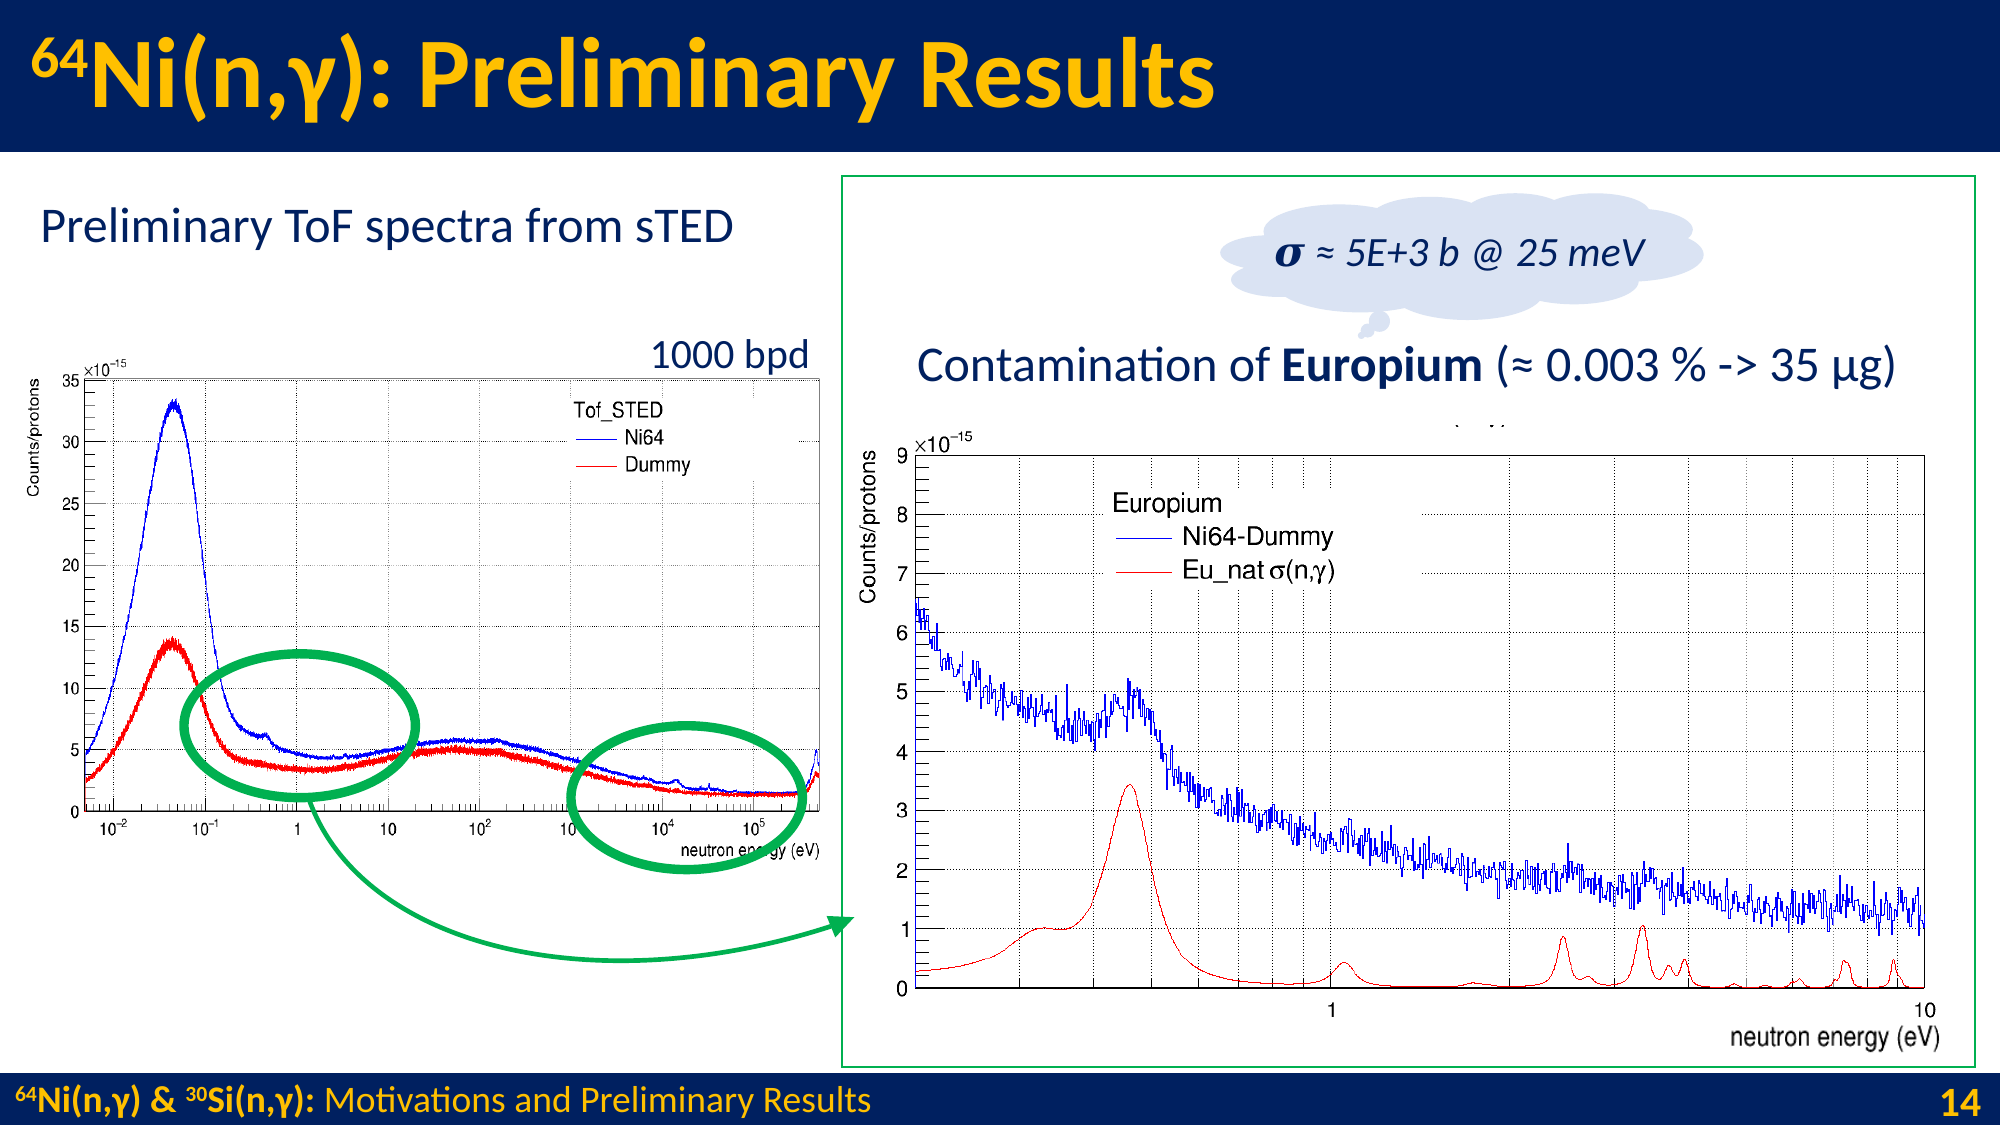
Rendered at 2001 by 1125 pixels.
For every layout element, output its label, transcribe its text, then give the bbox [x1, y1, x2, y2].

text_box [0, 0, 2000, 154]
text_box 1000 bpd [634, 319, 841, 385]
text_box 14 [1102, 1072, 1997, 1125]
picture [0, 324, 1965, 1066]
text_box [351, 868, 788, 962]
text_box Preliminary ToF spectra from sTED [25, 185, 769, 261]
title 64Ni(n,γ): Preliminary Results [15, 10, 1425, 137]
text_box 64Ni(n,γ) & 30Si(n,γ): Motivations and Preliminary Results [0, 1072, 895, 1125]
text_box [841, 175, 1976, 1068]
text_box [0, 1071, 2000, 1125]
